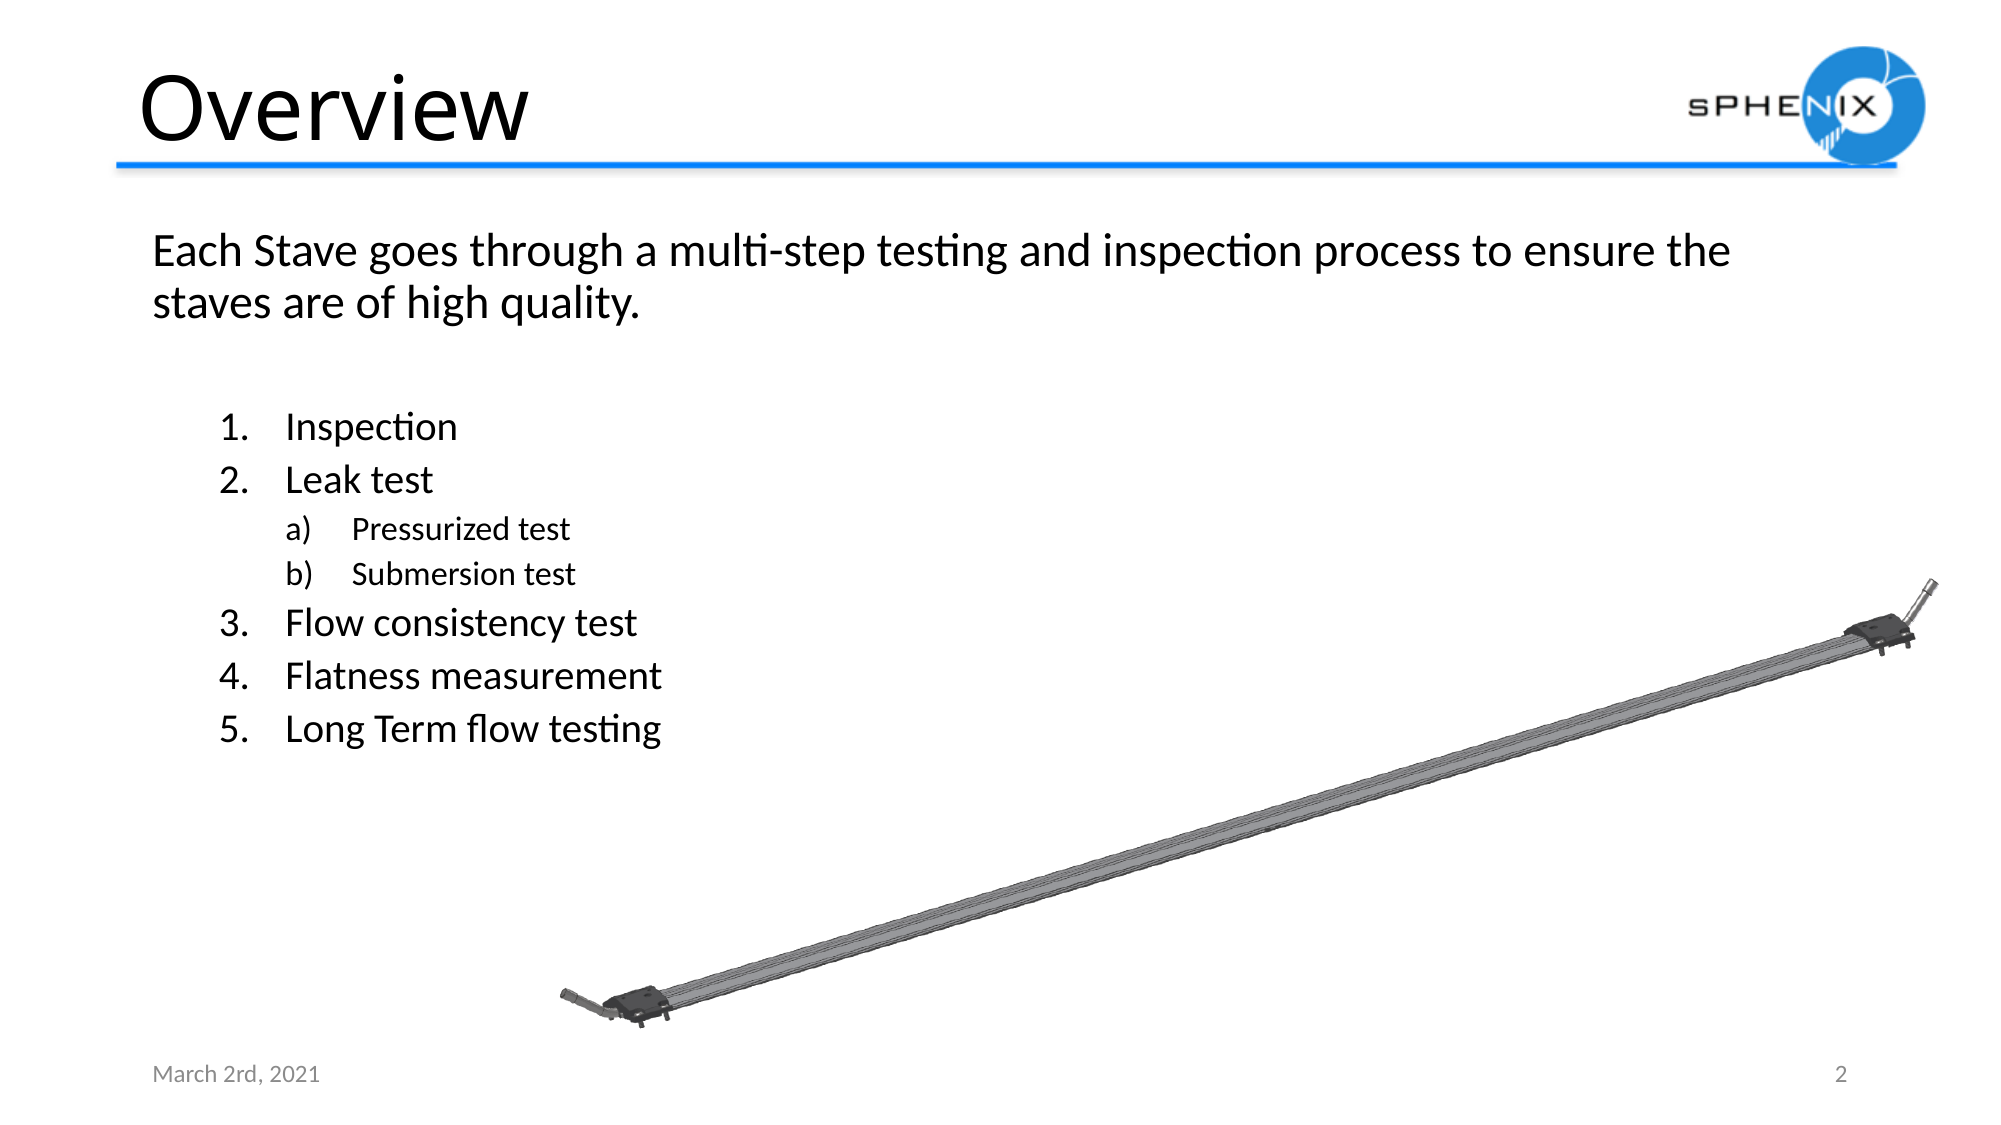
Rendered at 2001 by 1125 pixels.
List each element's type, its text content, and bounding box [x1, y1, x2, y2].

slide_number 2 [1412, 1042, 1863, 1103]
picture [527, 563, 1981, 1055]
picture [101, 46, 1931, 178]
list Each Stave goes through a multi-step testing and inspection process to ensure the staves are of high quality. Inspection Leak test Pressurized test Submersion test Flow consistency test Flatness measurement Long Term flow testing [137, 217, 1765, 759]
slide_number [137, 1042, 588, 1103]
